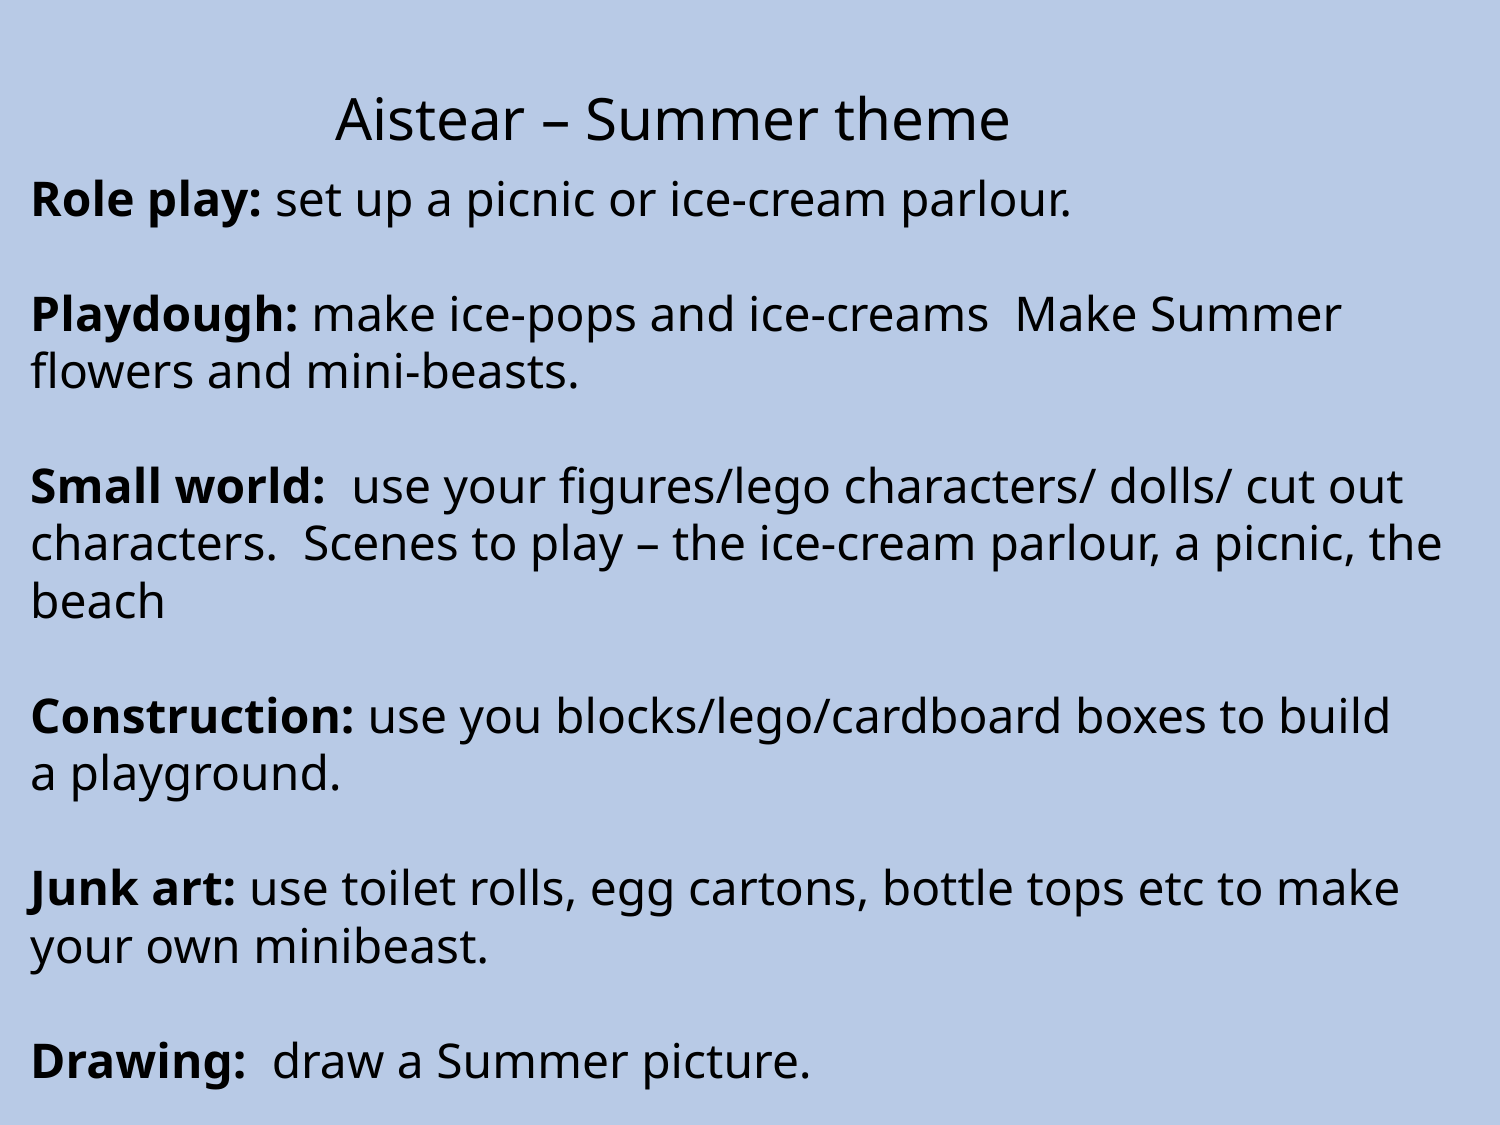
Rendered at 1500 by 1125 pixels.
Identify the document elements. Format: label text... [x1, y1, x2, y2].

text_box Aistear – Summer theme [327, 75, 1020, 160]
text_box Role play: set up a picnic or ice-cream parlour. Playdough: make ice-pops and ice-creams Make Summer flowers and mini-beasts. Small world: use your figures/lego characters/ dolls/ cut out characters. Scenes to play – the ice-cream parlour, a picnic, the beach Construction: use you blocks/lego/cardboard boxes to build a playground. Junk art: use toilet rolls, egg cartons, bottle tops etc to make your own minibeast. Drawing: draw a Summer picture. [22, 160, 1498, 1125]
